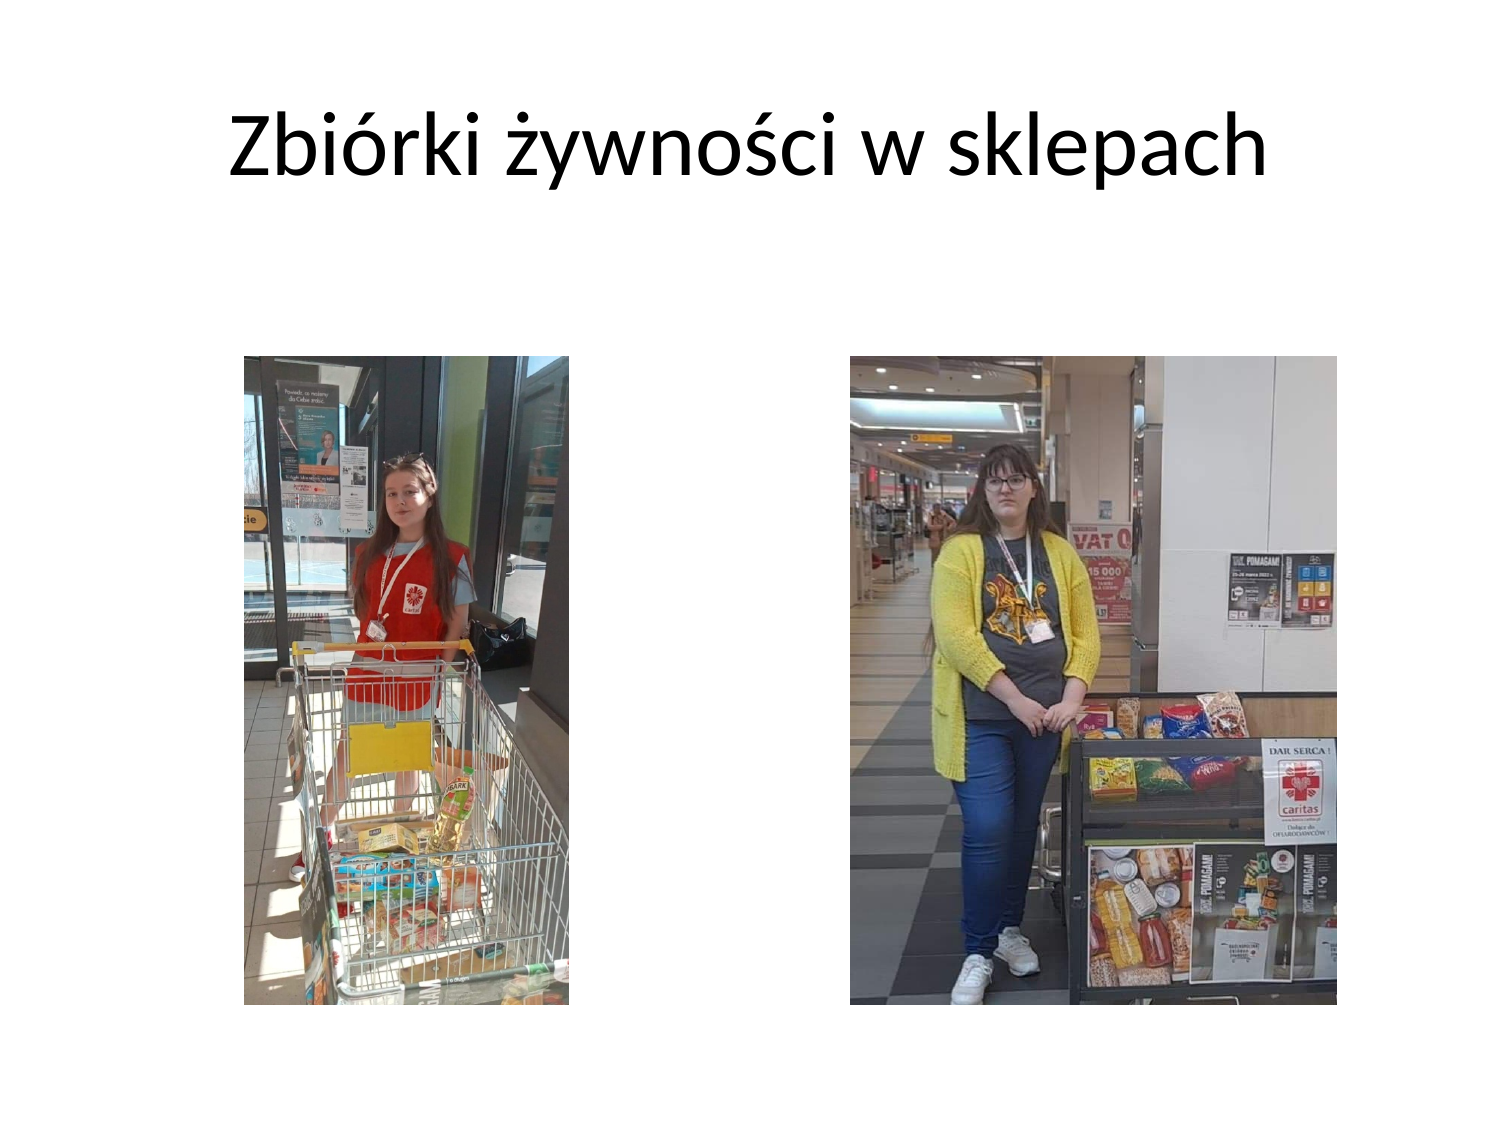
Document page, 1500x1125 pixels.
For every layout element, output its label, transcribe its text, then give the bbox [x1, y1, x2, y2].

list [850, 356, 1337, 1006]
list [243, 356, 569, 1006]
title Zbiórki żywności w sklepach [75, 45, 1425, 233]
